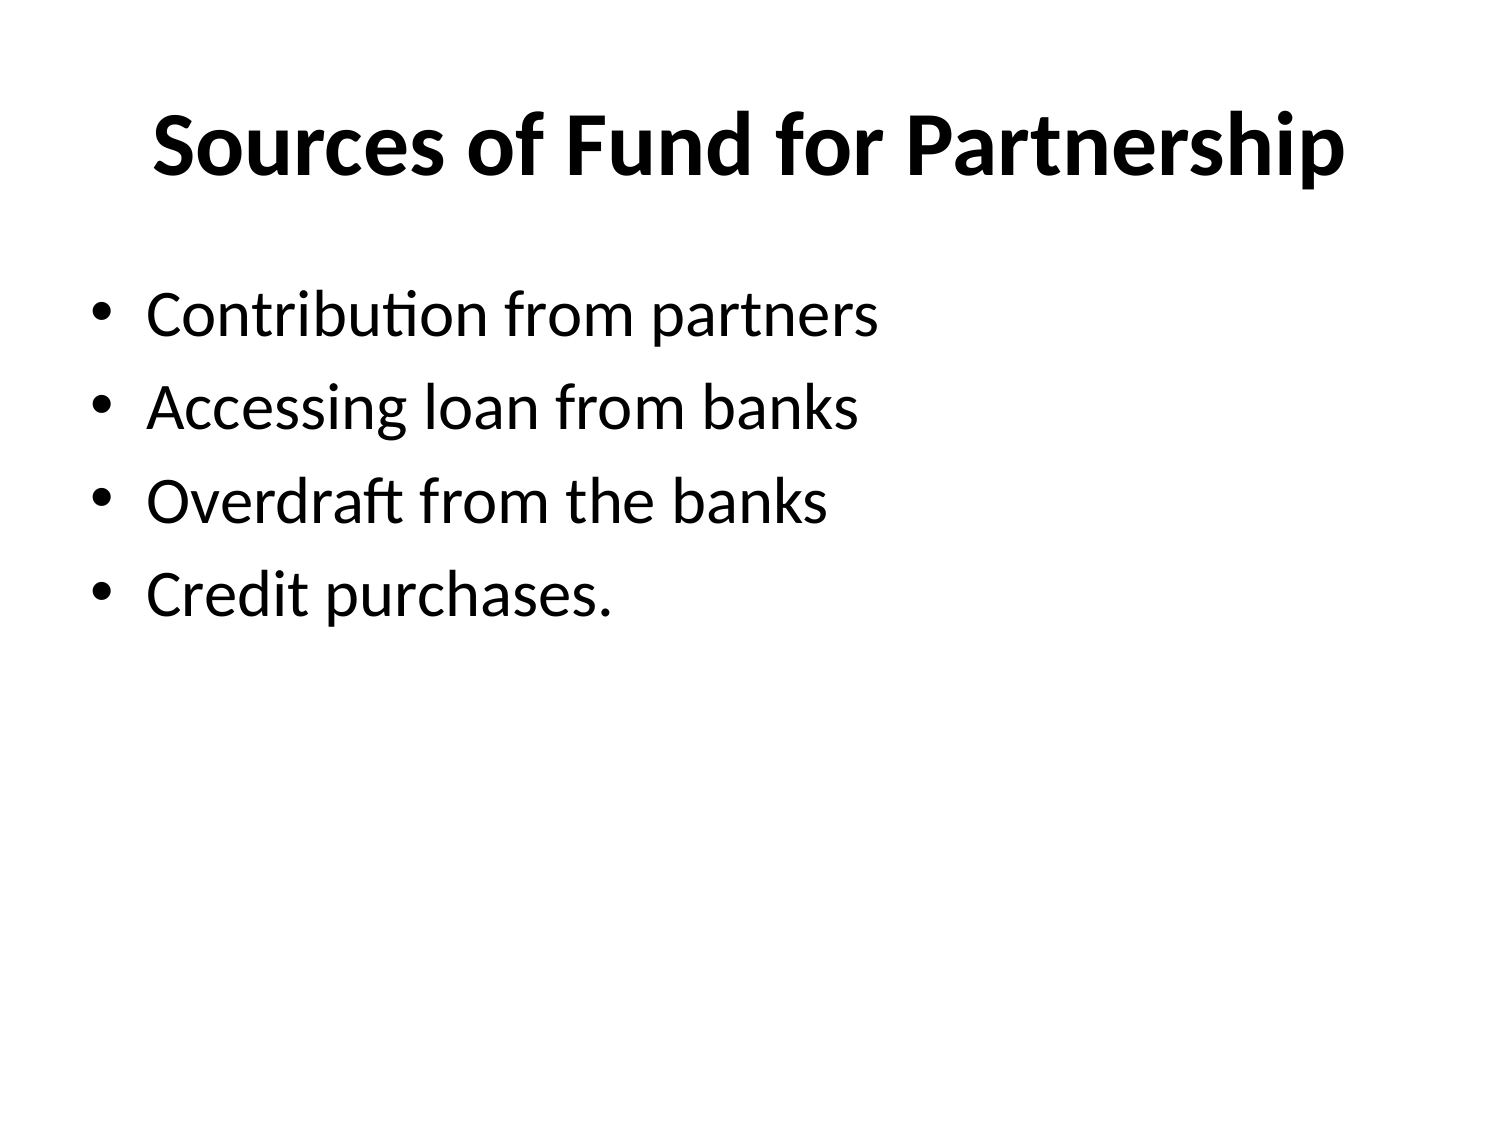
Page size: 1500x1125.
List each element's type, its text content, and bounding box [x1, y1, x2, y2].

title Sources of Fund for Partnership [75, 45, 1425, 233]
list Contribution from partners Accessing loan from banks Overdraft from the banks Credit purchases. [75, 262, 1425, 1005]
